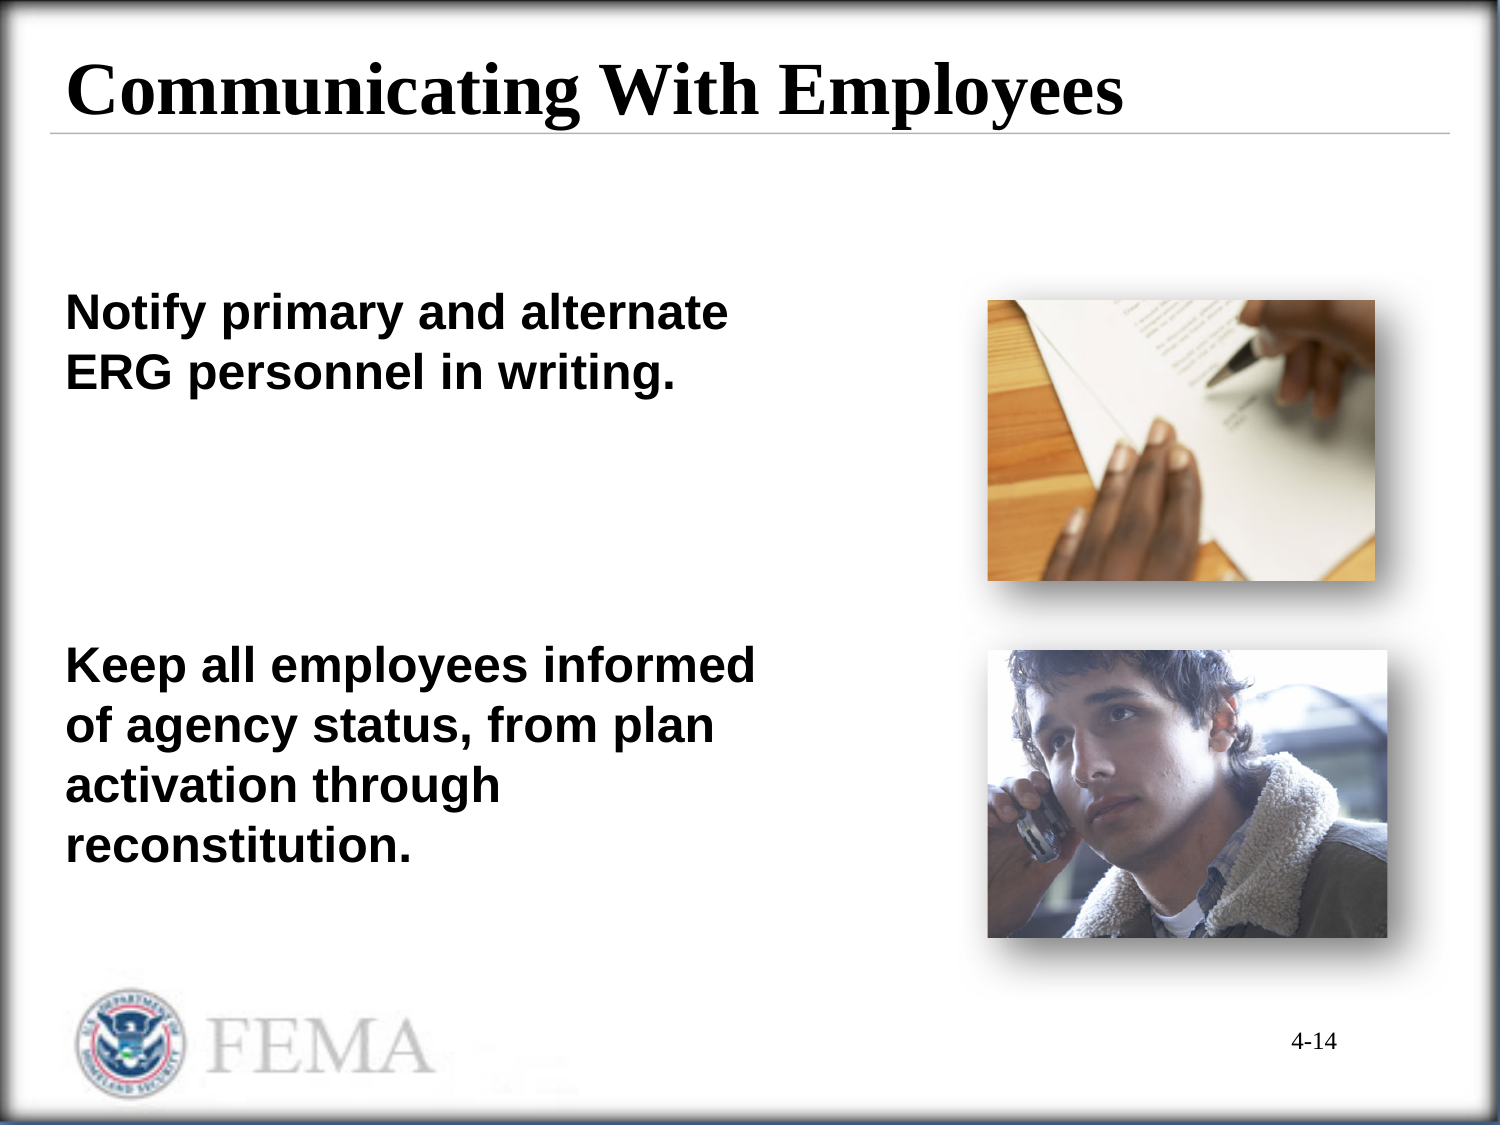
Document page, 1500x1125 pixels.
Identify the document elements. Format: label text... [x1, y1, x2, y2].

list Notify primary and alternate ERG personnel in writing. Keep all employees informed of agency status, from plan activation through reconstitution. [50, 174, 775, 963]
title Communicating With Employees [50, 45, 1450, 125]
picture [0, 0, 1500, 1125]
text_box 4-14 [1276, 1017, 1415, 1062]
